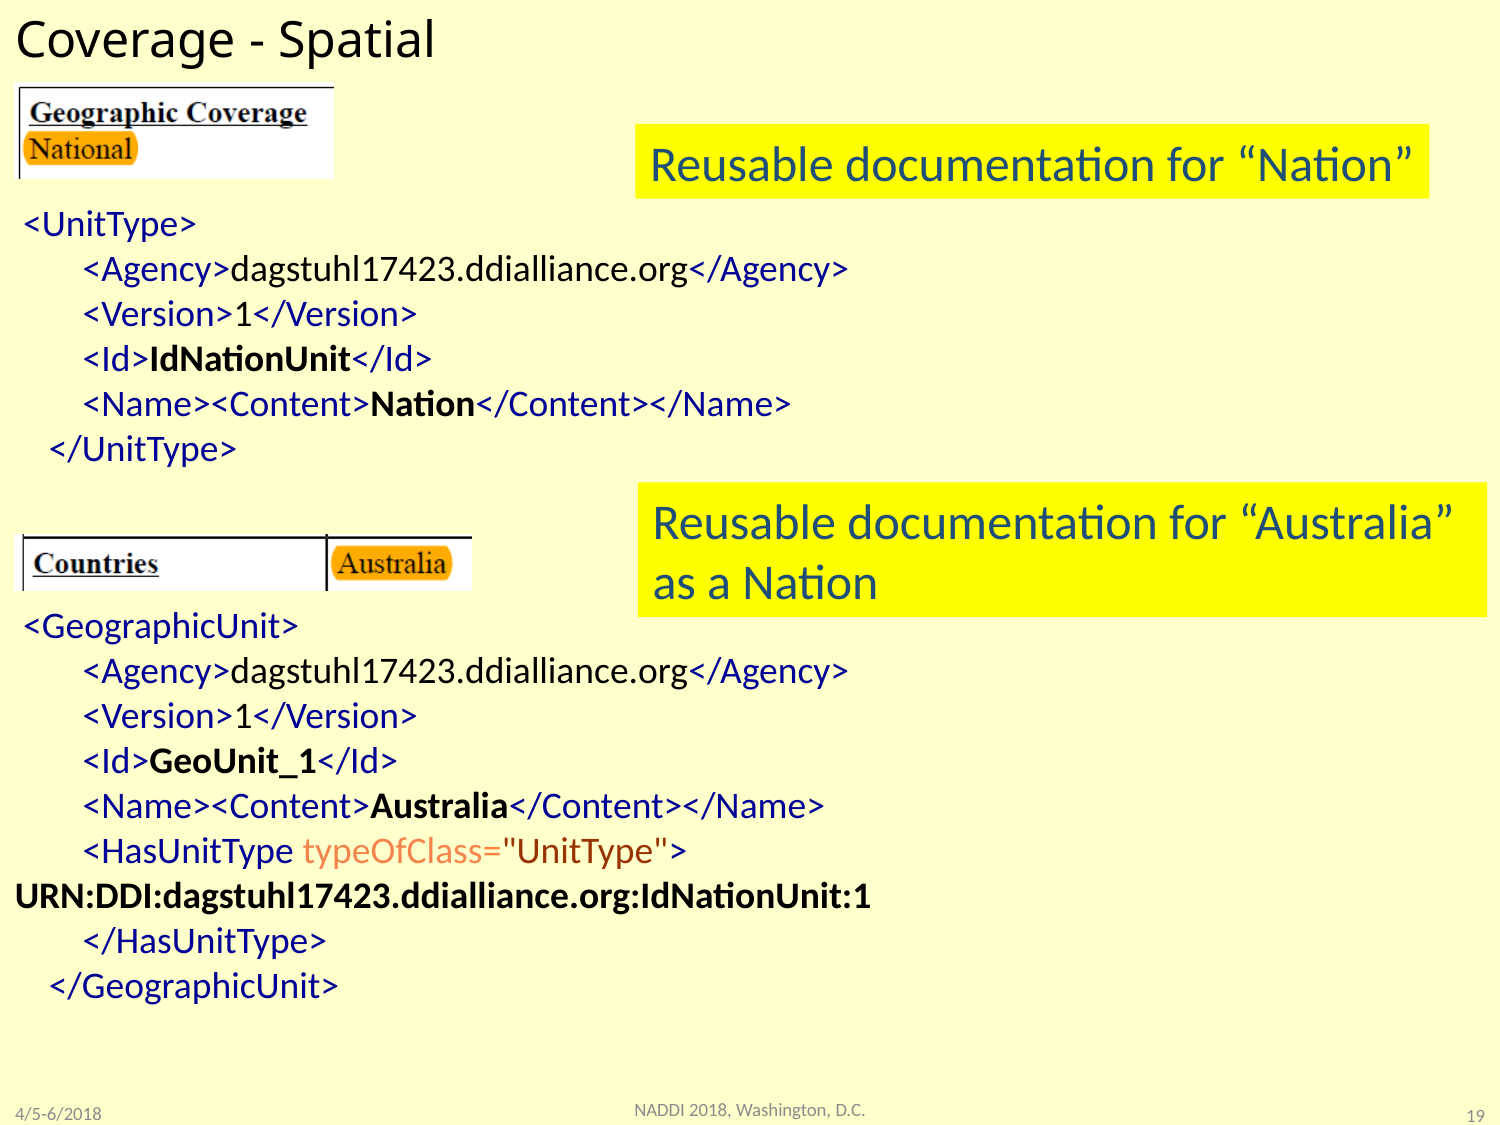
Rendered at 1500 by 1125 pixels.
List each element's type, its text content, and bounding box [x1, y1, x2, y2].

text_box Reusable documentation for “Australia” as a Nation [637, 482, 1488, 618]
title Coverage - Spatial [0, 0, 1294, 83]
text_box <UnitType> <Agency>dagstuhl17423.ddialliance.org</Agency> <Version>1</Version> <Id>IdNationUnit</Id> <Name><Content>Nation</Content></Name> </UnitType> [0, 191, 1201, 522]
footer NADDI 2018, Washington, D.C. [496, 1092, 1004, 1125]
picture [14, 82, 333, 179]
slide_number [0, 1101, 330, 1125]
text_box <GeographicUnit> <Agency>dagstuhl17423.ddialliance.org</Agency> <Version>1</Version> <Id>GeoUnit_1</Id> <Name><Content>Australia</Content></Name> <HasUnitType typeOfClass="UnitType"> URN:DDI:dagstuhl17423.ddialliance.org:IdNationUnit:1 </HasUnitType> </GeographicUnit> [0, 594, 1500, 1014]
slide_number 19 [1162, 1101, 1500, 1125]
text_box Reusable documentation for “Nation” [637, 123, 1430, 197]
picture [14, 534, 472, 592]
